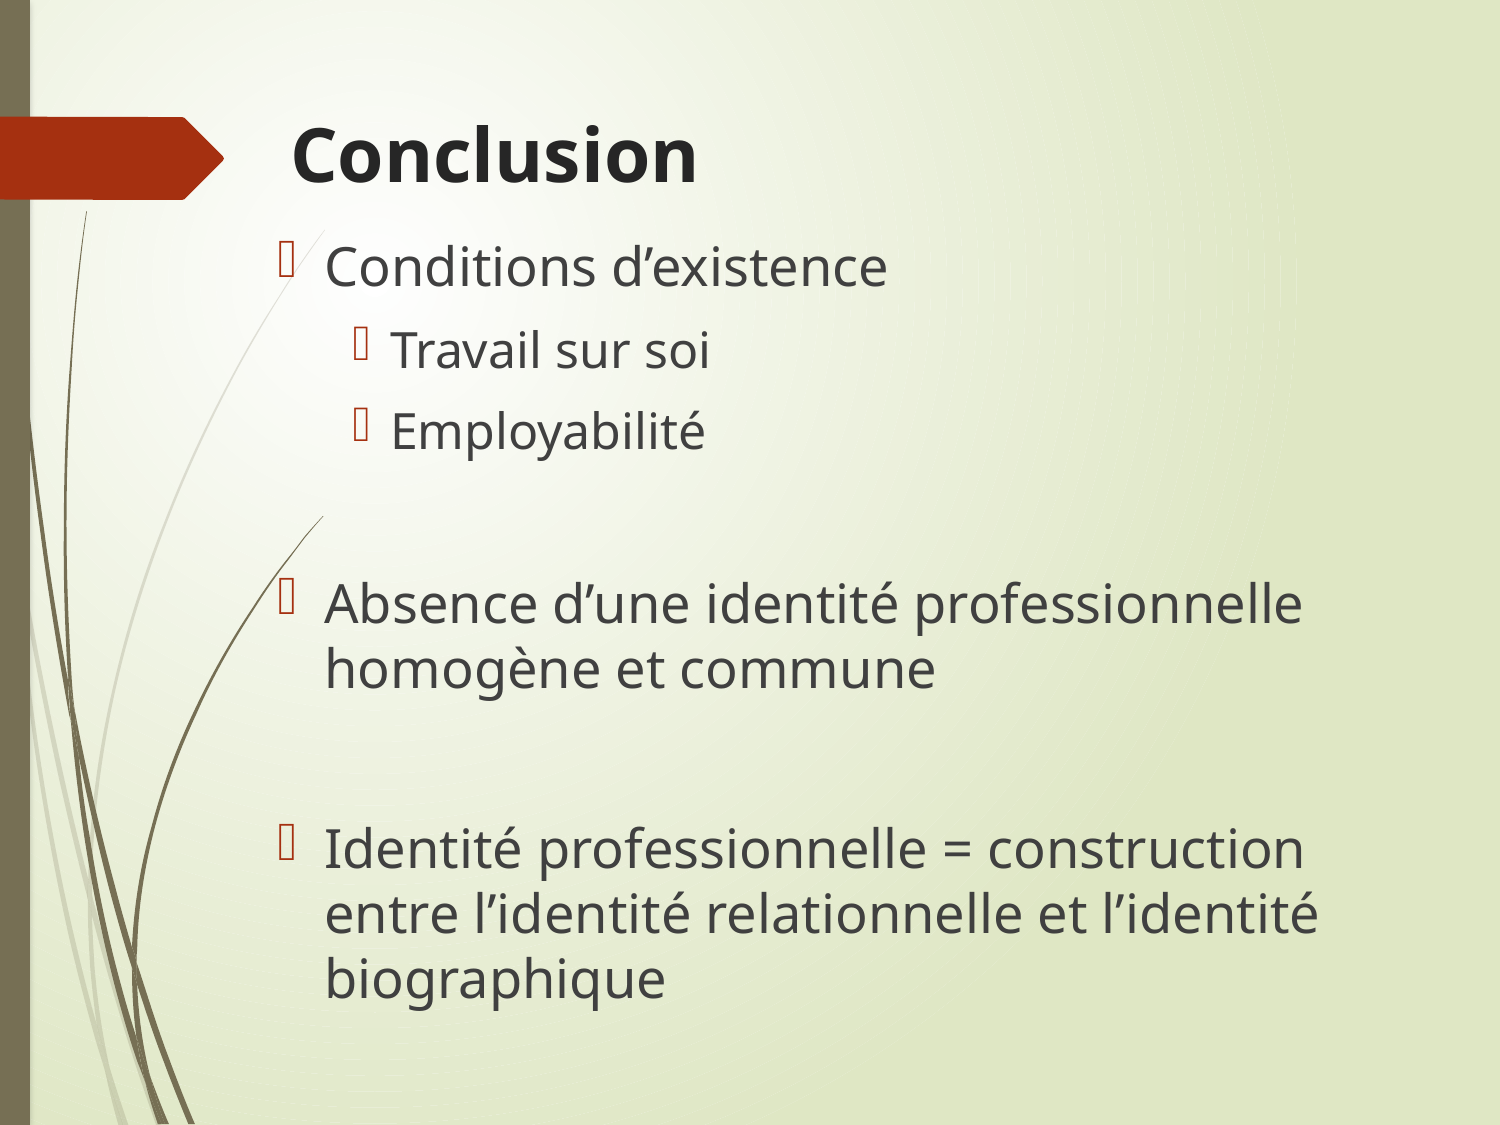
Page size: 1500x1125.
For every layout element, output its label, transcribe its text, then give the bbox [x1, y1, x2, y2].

list Conditions d’existence Travail sur soi Employabilité Absence d’une identité professionnelle homogène et commune Identité professionnelle = construction entre l’identité relationnelle et l’identité biographique [187, 224, 1450, 1088]
title Conclusion [275, 99, 1356, 213]
